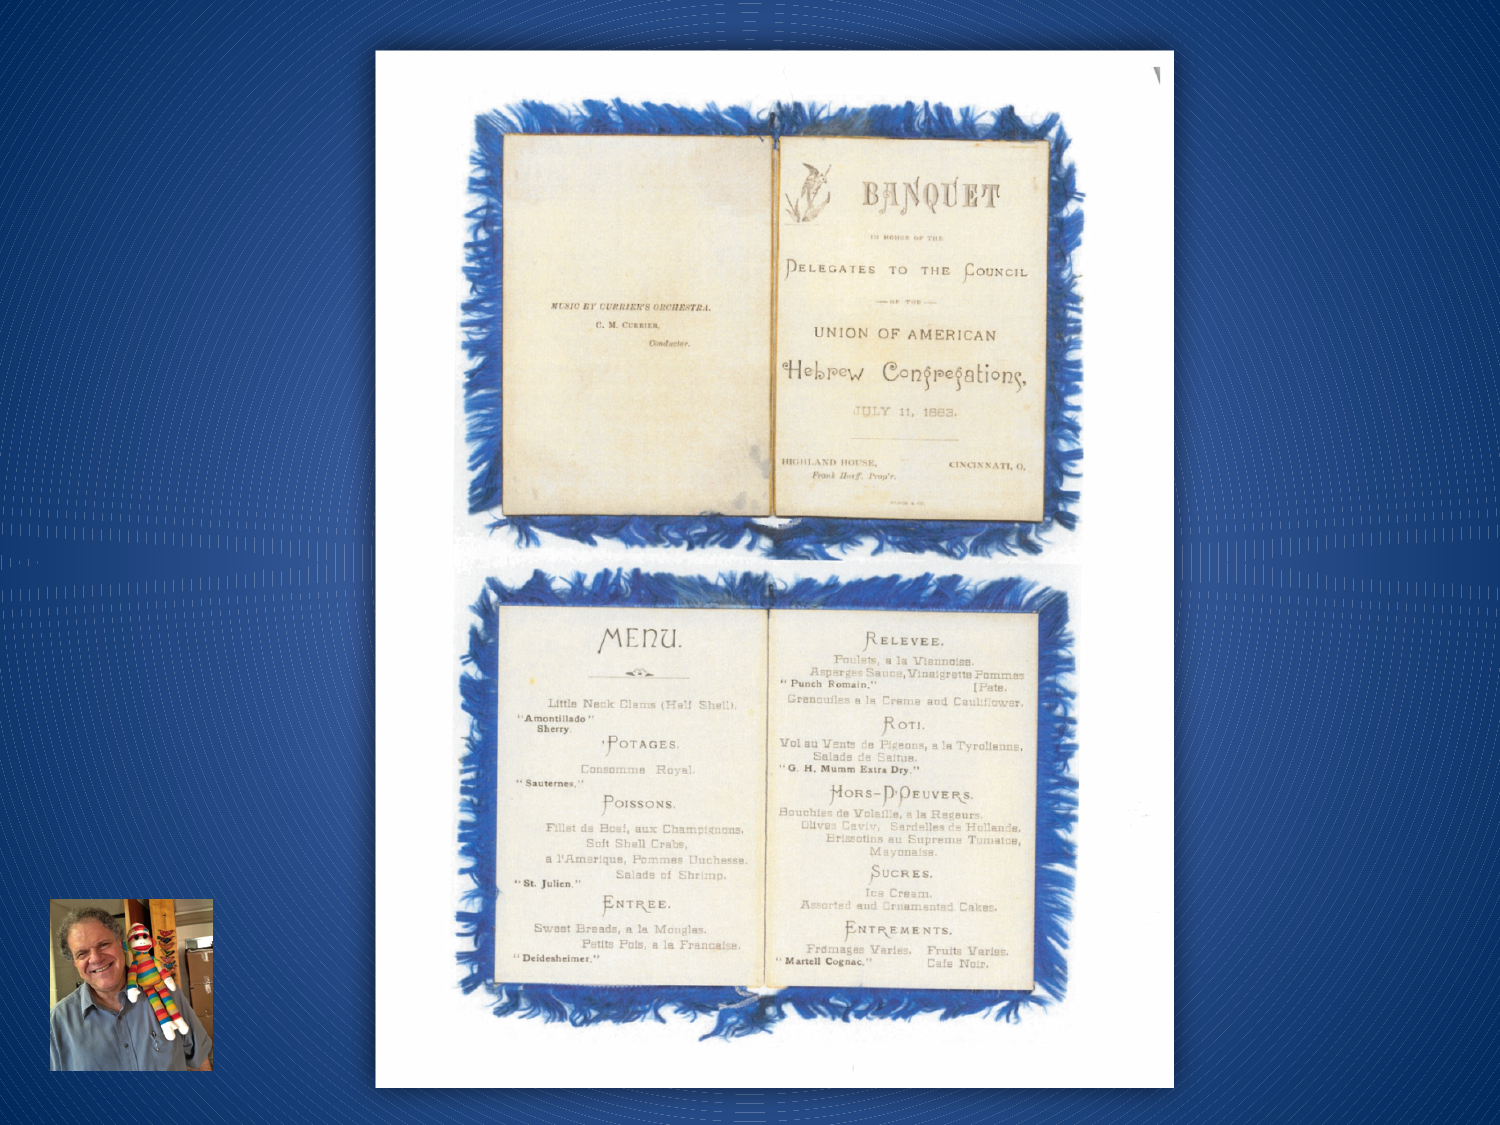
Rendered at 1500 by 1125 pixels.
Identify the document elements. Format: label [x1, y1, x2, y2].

picture [49, 899, 213, 1071]
picture [254, 51, 1293, 1088]
